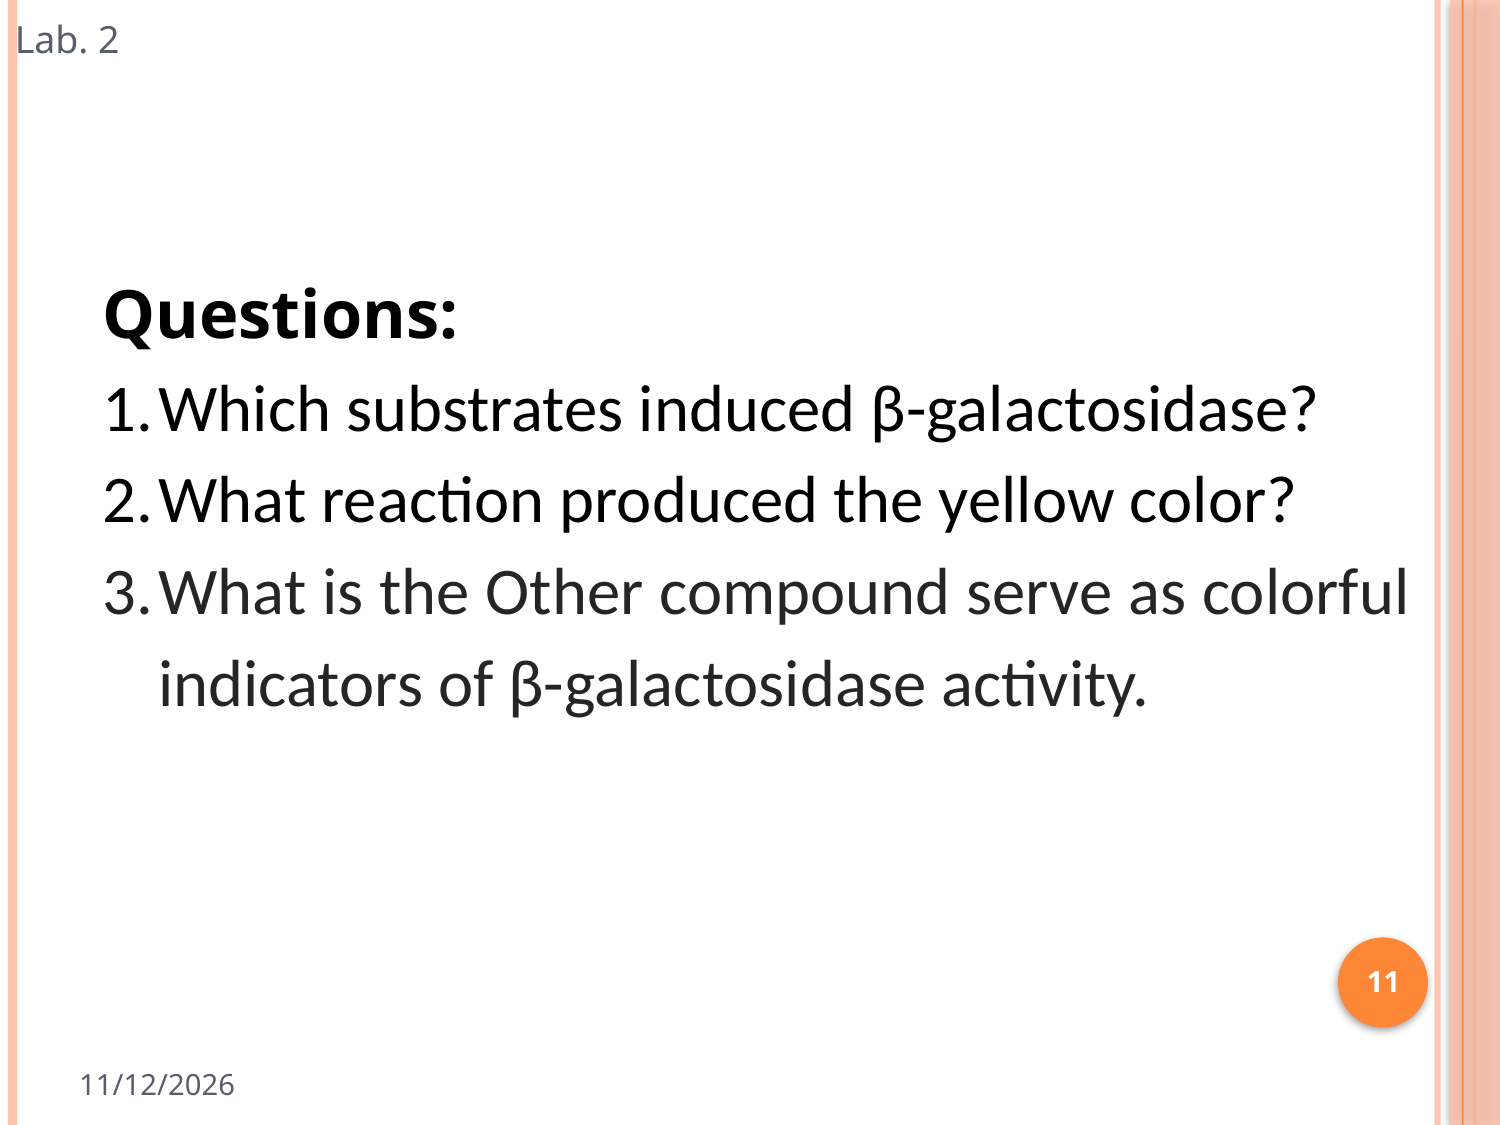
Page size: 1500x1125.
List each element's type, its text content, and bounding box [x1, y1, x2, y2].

text_box Questions: Which substrates induced β-galactosidase? What reaction produced the yellow color? What is the Other compound serve as colorful indicators of β-galactosidase activity. [87, 224, 1425, 728]
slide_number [37, 1046, 250, 1125]
footer Lab. 2 [0, 0, 200, 79]
slide_number 11 [1333, 940, 1434, 1027]
